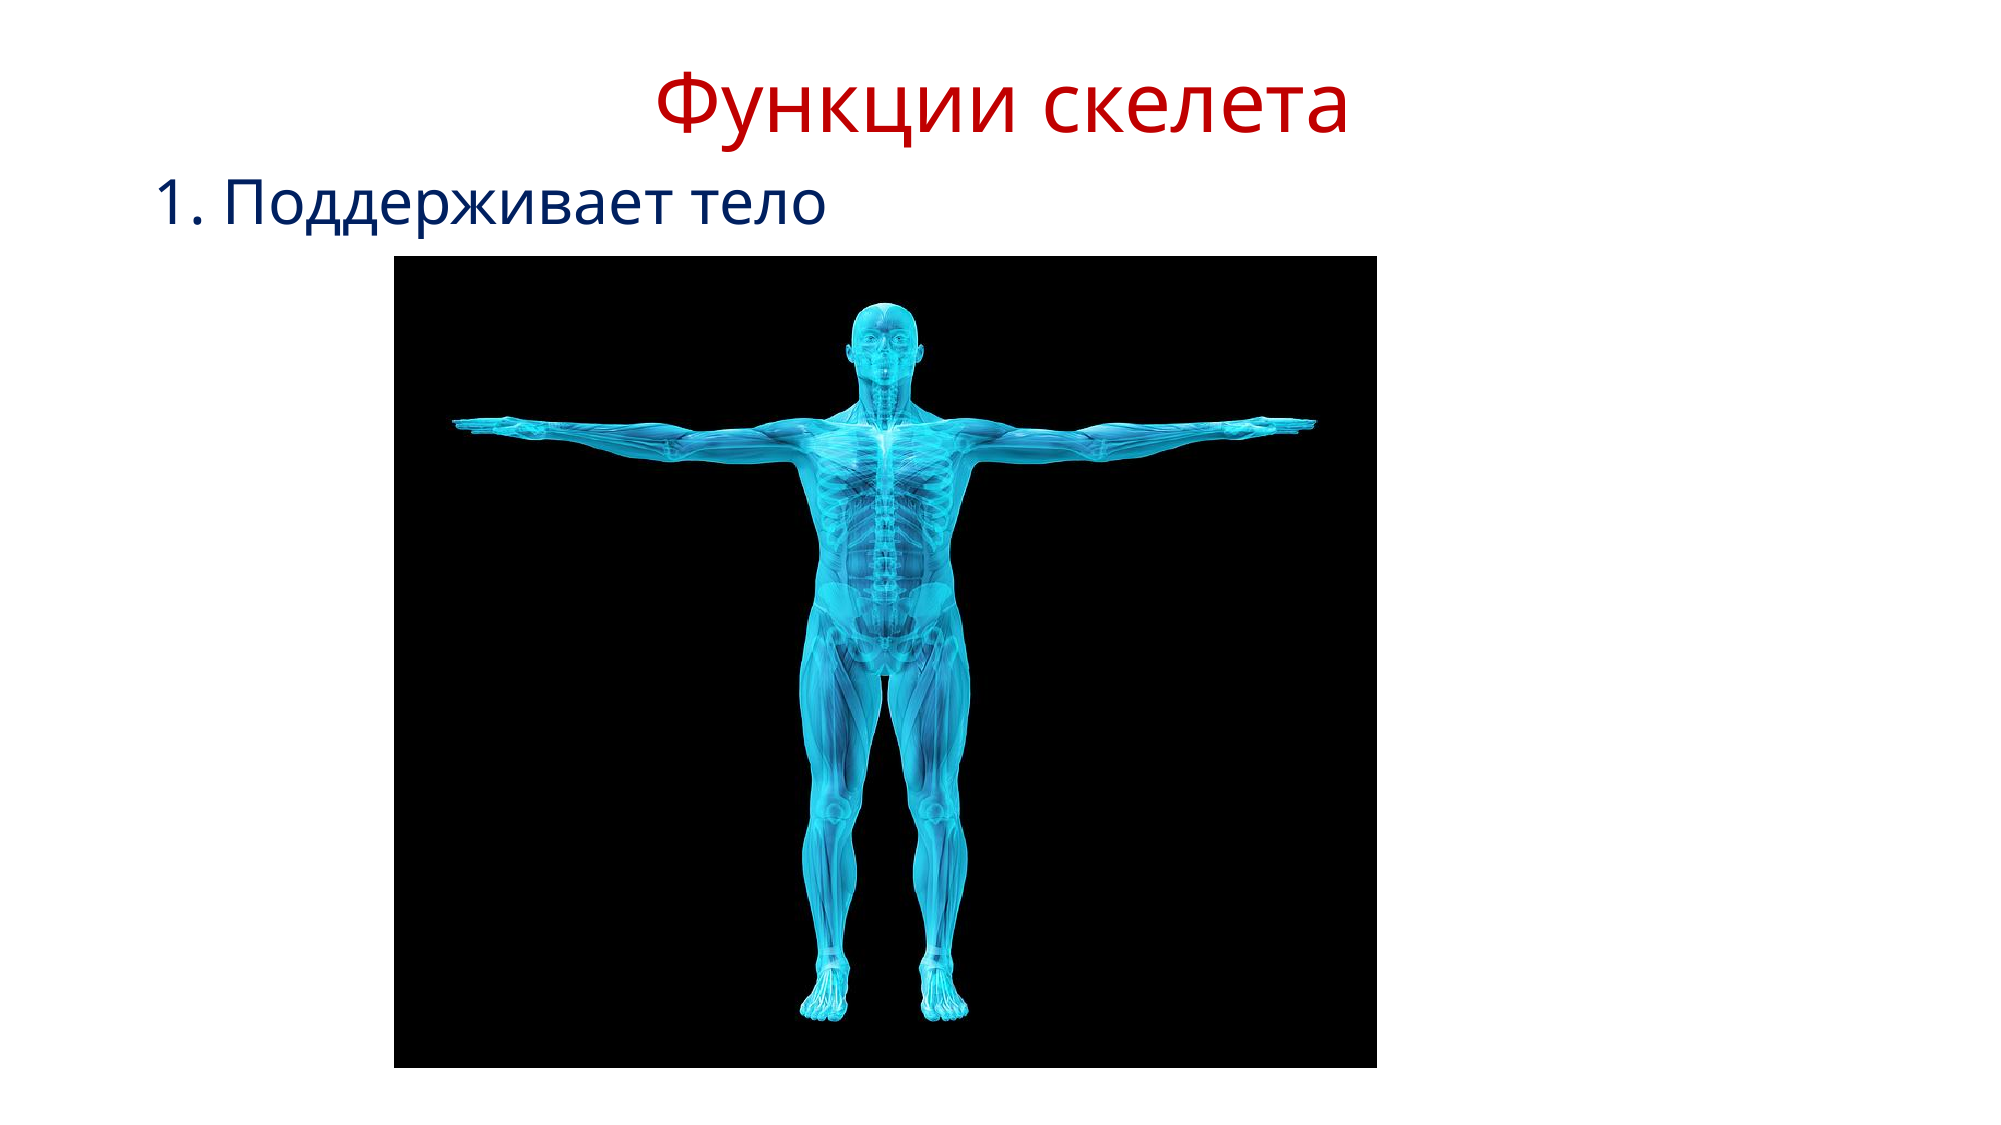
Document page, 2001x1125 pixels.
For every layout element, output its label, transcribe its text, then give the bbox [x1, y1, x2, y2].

picture [393, 256, 1377, 1068]
title Функции скелета 1. Поддерживает тело [116, 39, 1842, 257]
